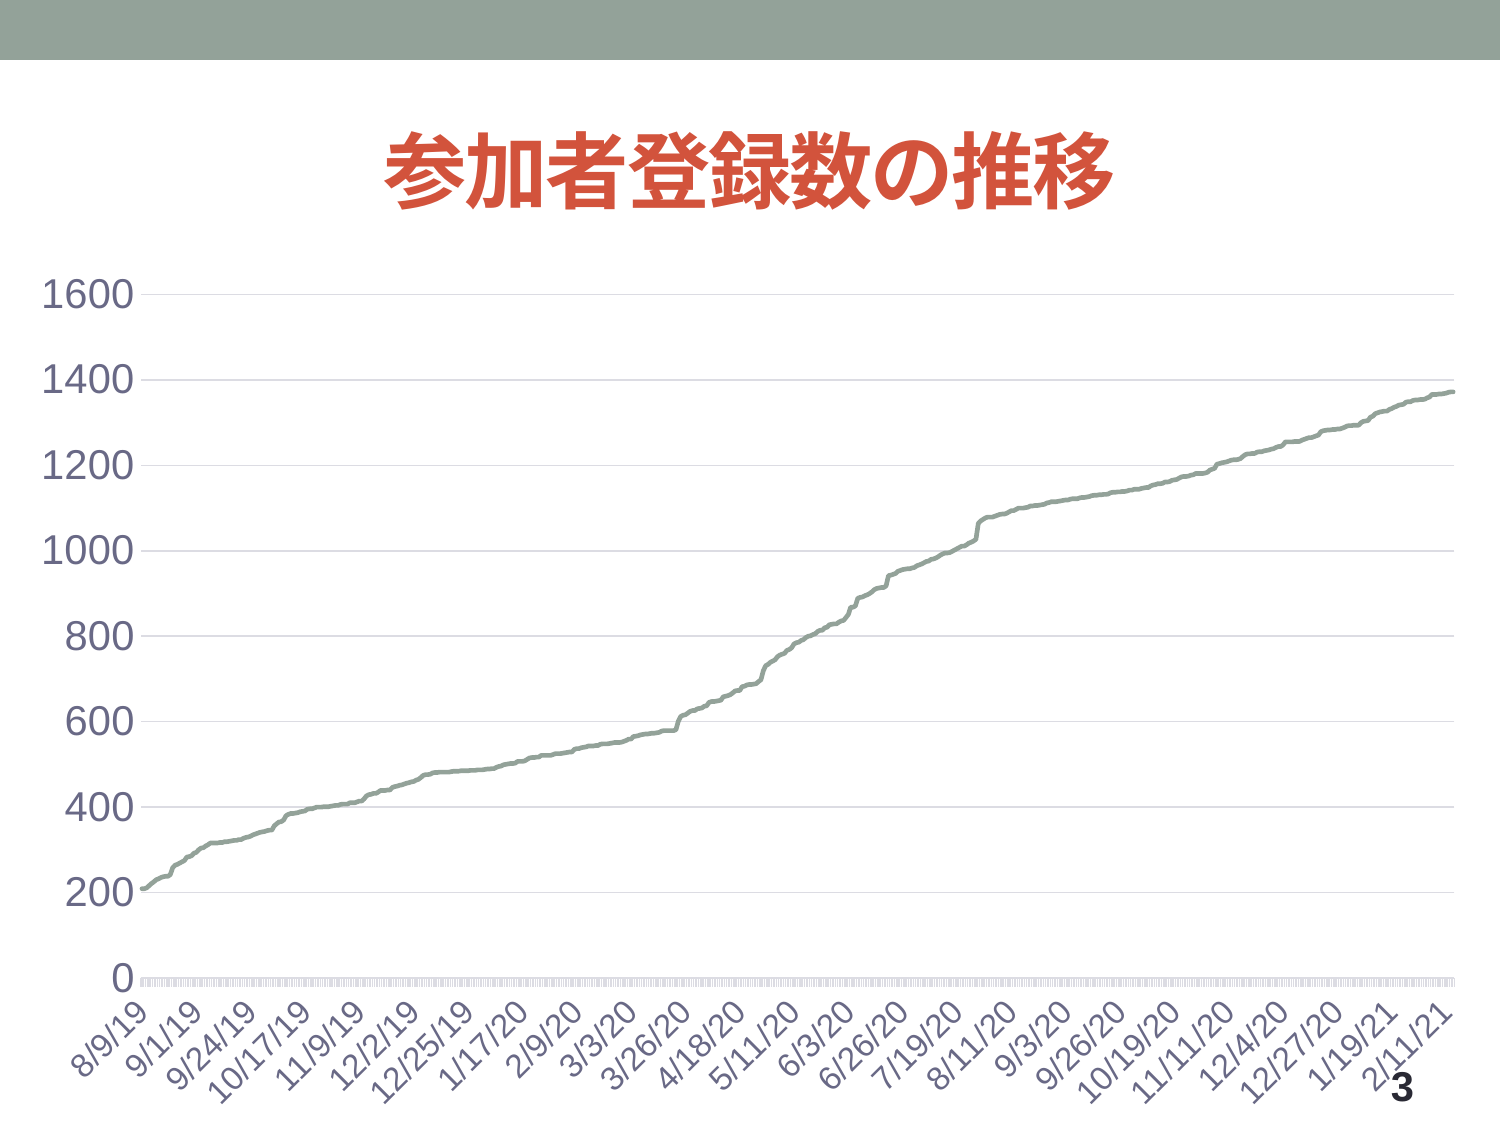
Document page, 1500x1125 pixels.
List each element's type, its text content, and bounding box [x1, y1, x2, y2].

title 参加者登録数の推移 [75, 87, 1425, 250]
chart [11, 253, 1489, 1125]
